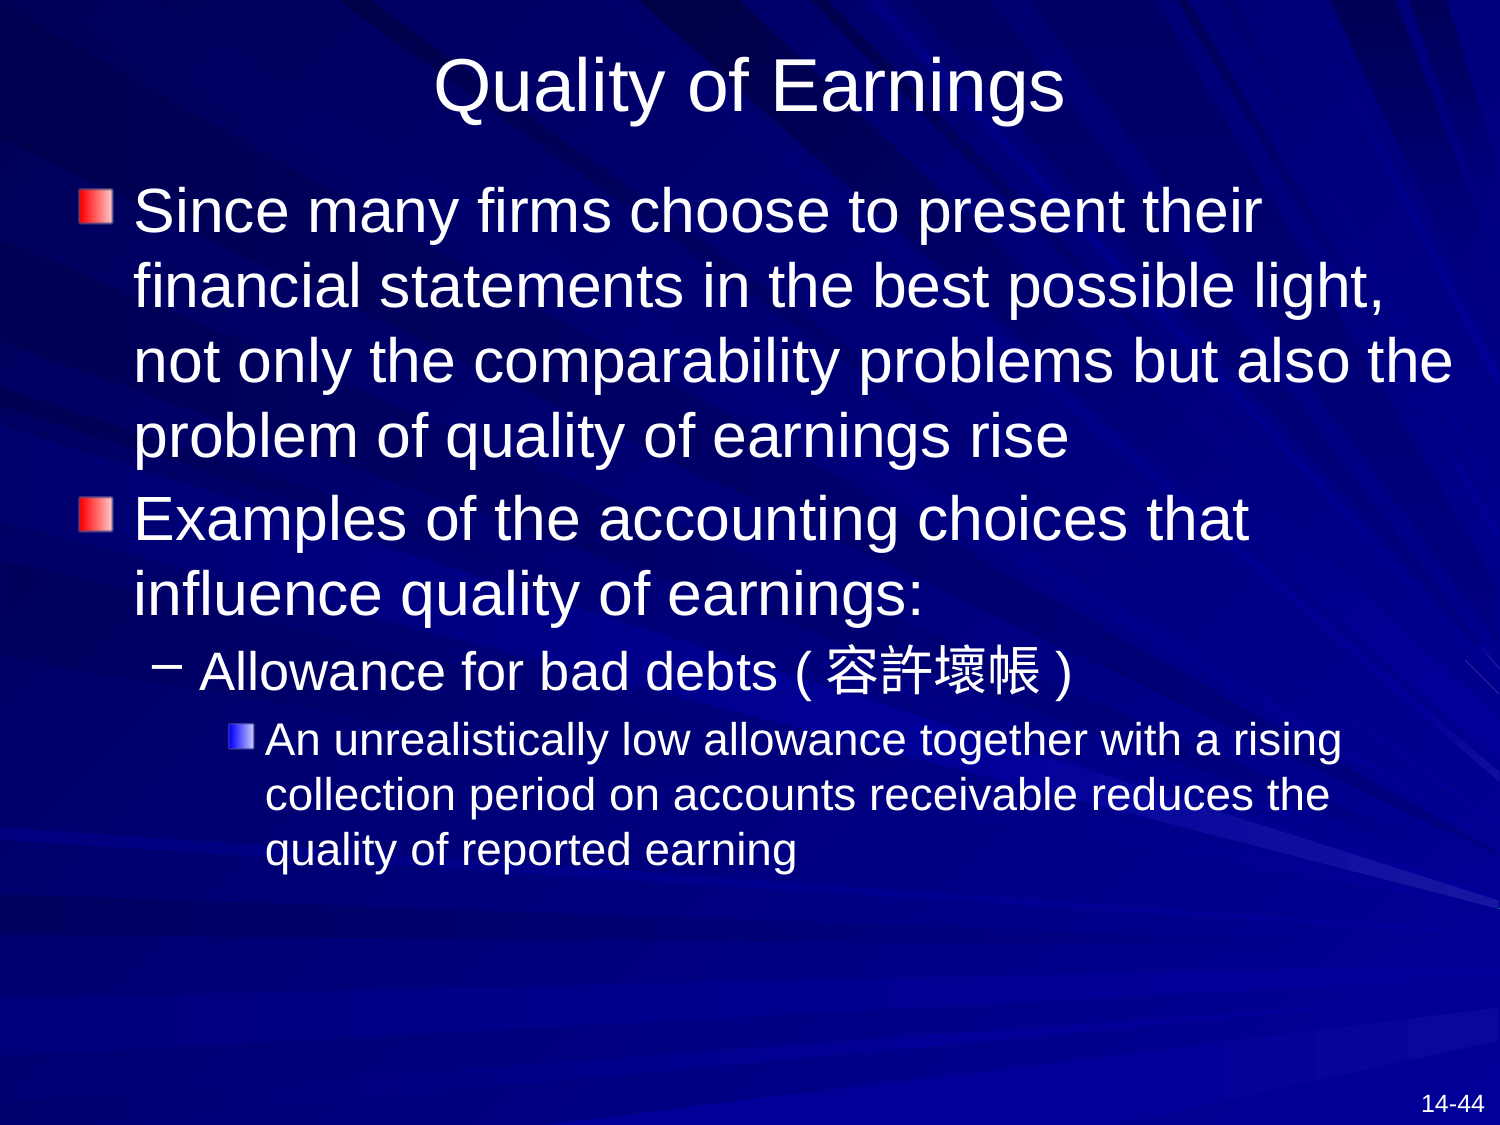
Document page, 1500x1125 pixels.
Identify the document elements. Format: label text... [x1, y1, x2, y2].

picture [227, 722, 257, 752]
list Since many firms choose to present their financial statements in the best possible light, not only the comparability problems but also the problem of quality of earnings rise Examples of the accounting choices that influence quality of earnings: Allowance for bad debts (容許壞帳) An unrealistically low allowance together with a rising collection period on accounts receivable reduces the quality of reported earning [62, 162, 1476, 1101]
title Quality of Earnings [0, 12, 1500, 150]
picture [77, 495, 117, 536]
picture [77, 187, 117, 228]
